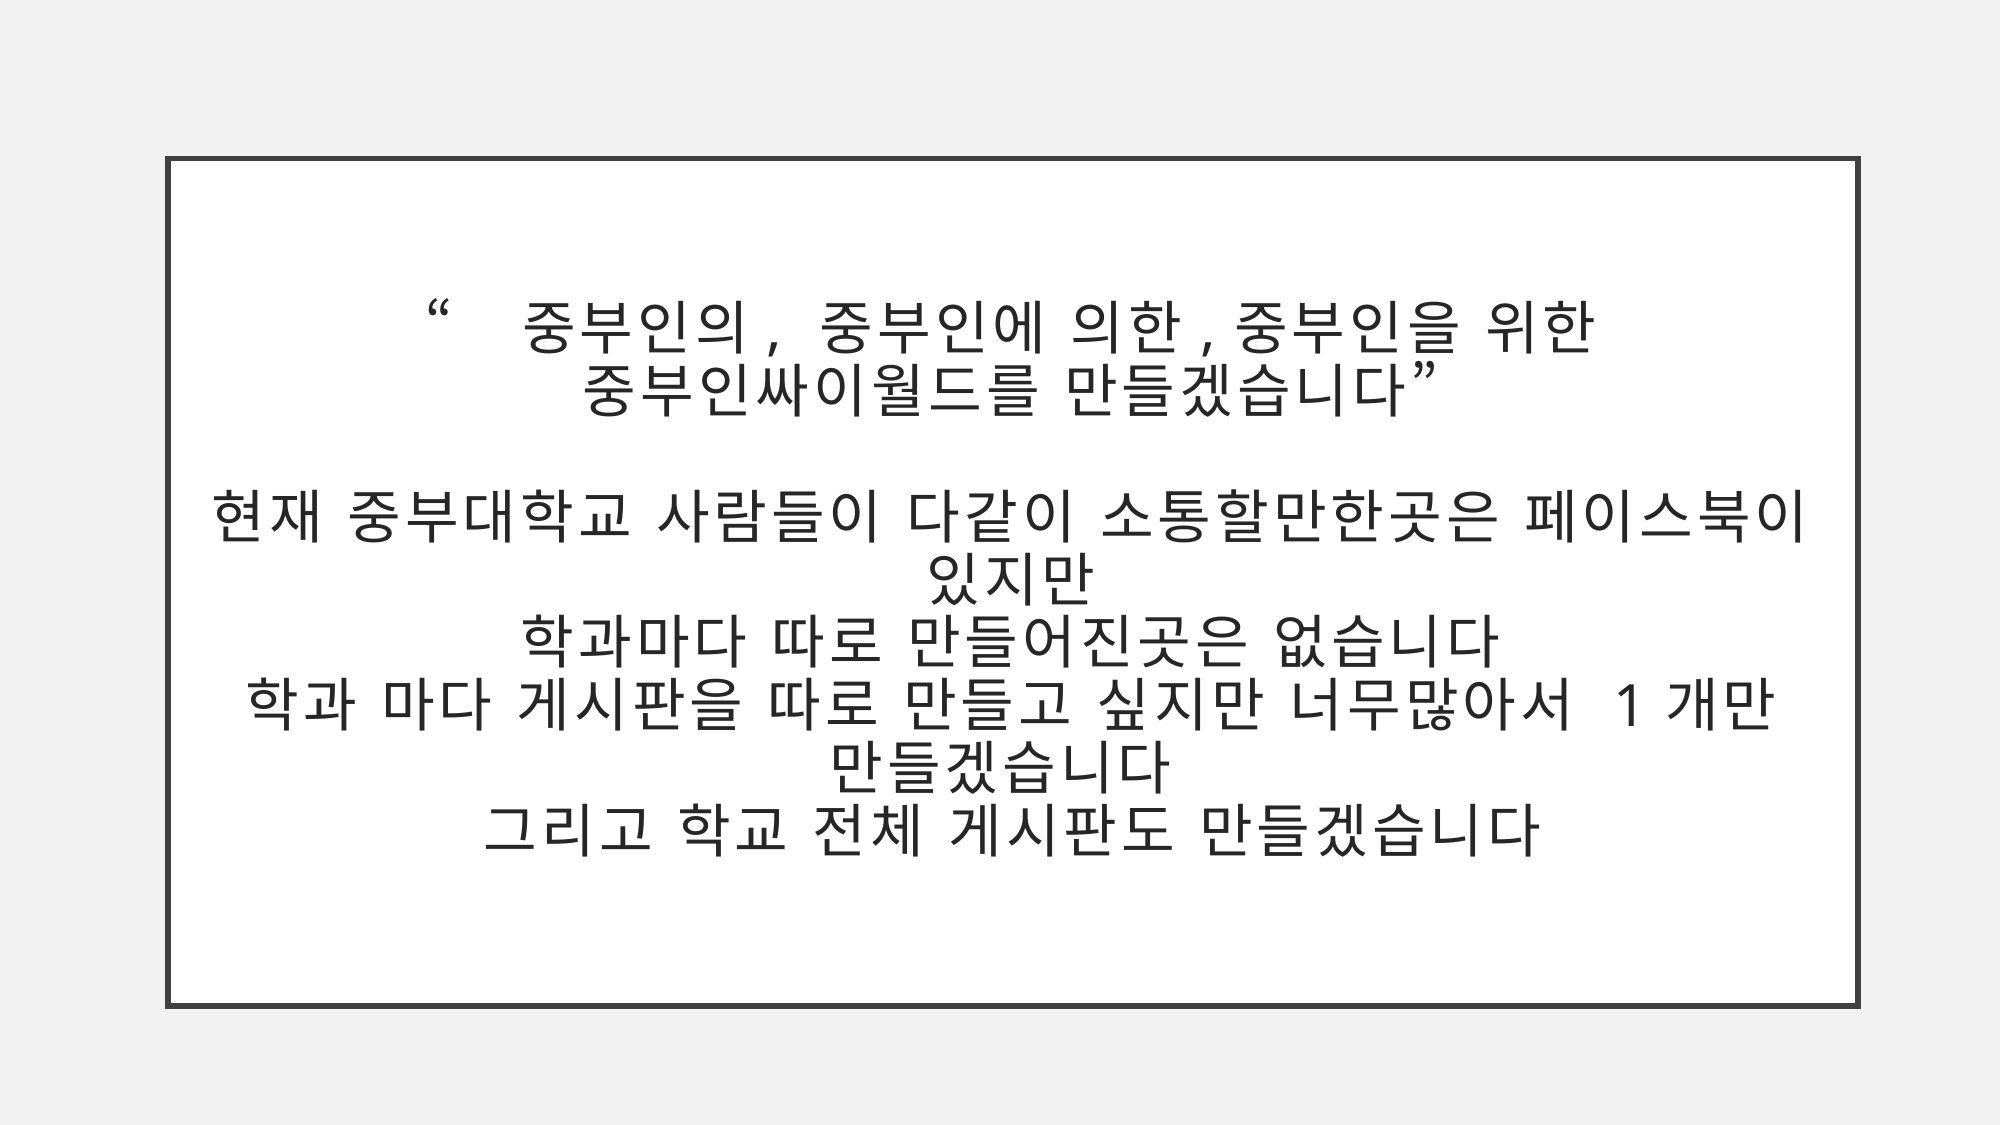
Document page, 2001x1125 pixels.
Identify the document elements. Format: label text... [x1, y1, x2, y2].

title “ 중부인의, 중부인에 의한,중부인을 위한 중부인싸이월드를 만들겠습니다” 현재 중부대학교 사람들이 다같이 소통할만한곳은 페이스북이 있지만 학과마다 따로 만들어진곳은 없습니다 학과 마다 게시판을 따로 만들고 싶지만 너무많아서 1개만 만들겠습니다 그리고 학교 전체 게시판도 만들겠습니다 [165, 156, 1861, 1009]
